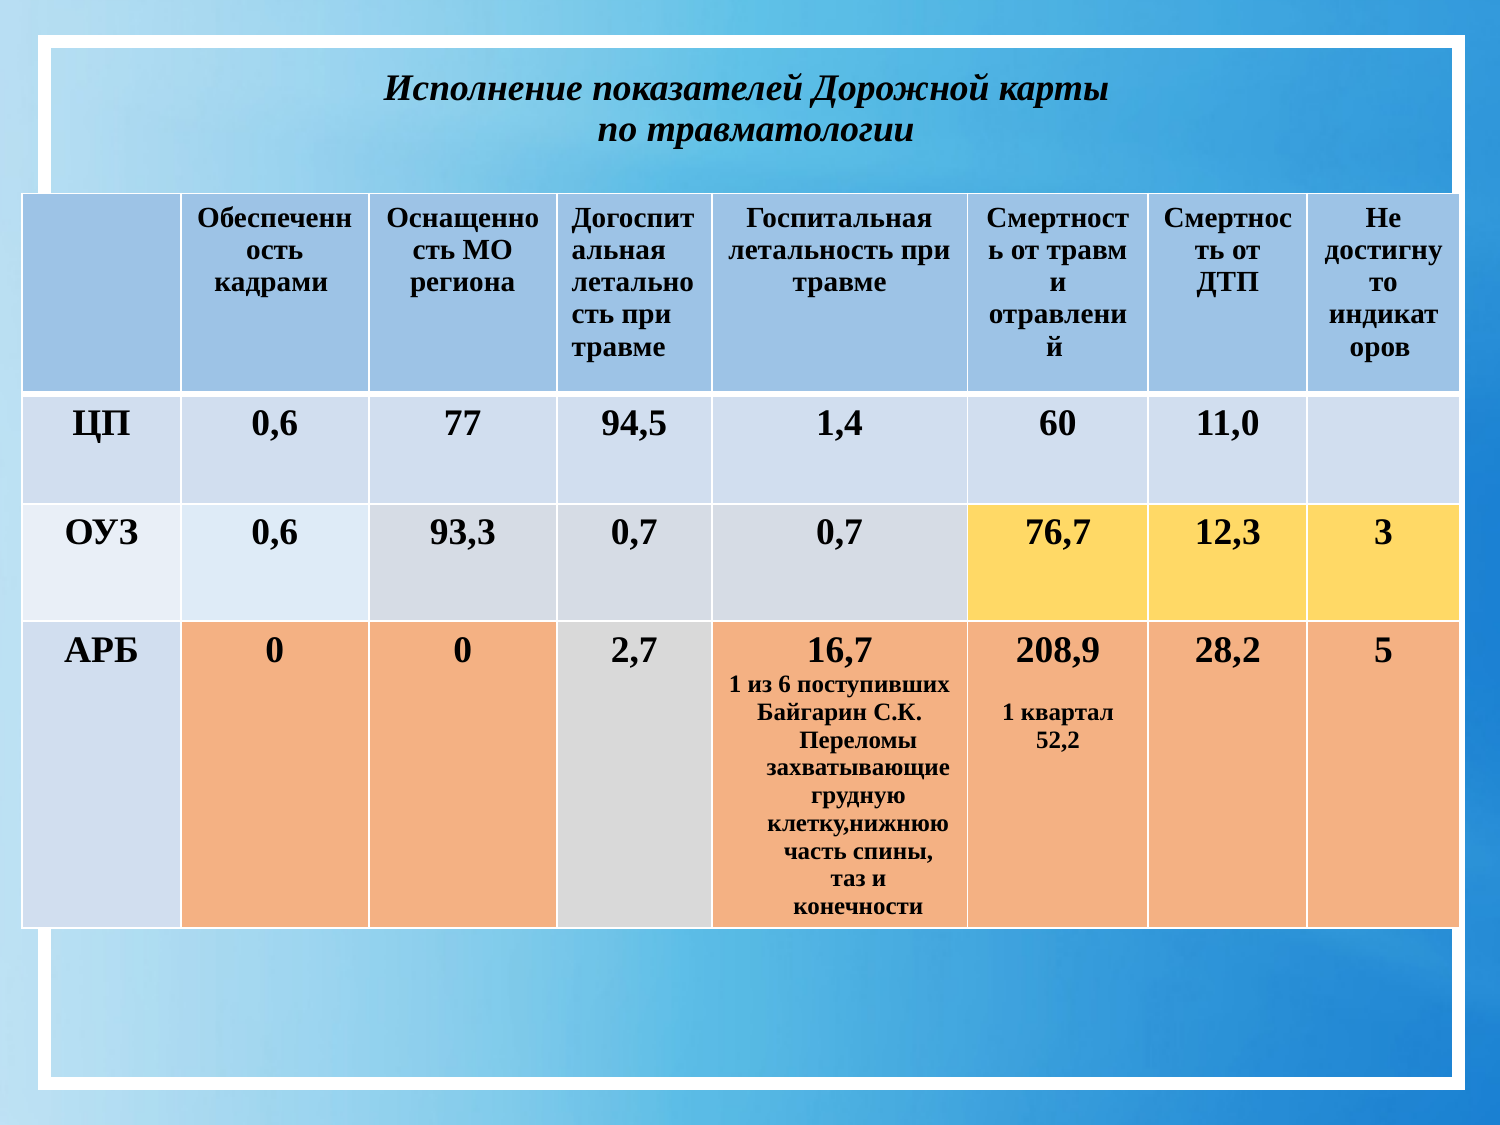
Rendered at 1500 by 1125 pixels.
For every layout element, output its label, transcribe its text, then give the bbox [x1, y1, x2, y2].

table_header Обеспеченность кадрами [182, 194, 368, 391]
table_cell 77 [370, 397, 556, 503]
table_cell 208,9 1 квартал 52,2 [968, 622, 1147, 927]
table_cell 60 [968, 397, 1147, 503]
table_header Смертность от ДТП [1149, 194, 1306, 391]
table_cell ЦП [23, 397, 180, 503]
table_cell 0,6 [182, 505, 368, 620]
table_cell 0,7 [713, 505, 967, 620]
table_cell 12,3 [1149, 505, 1306, 620]
table_cell 11,0 [1149, 397, 1306, 503]
table_cell 93,3 [370, 505, 556, 620]
table_cell ОУЗ [23, 505, 180, 620]
table_header Не достигнуто индикаторов [1308, 194, 1459, 391]
table_cell 0 [182, 622, 368, 927]
table_cell 0,7 [558, 505, 711, 620]
table_cell [1308, 397, 1459, 503]
table_header Догоспитальная летальность при травме [558, 194, 711, 391]
table_cell 3 [1308, 505, 1459, 620]
table_header Госпитальная летальность при травме [713, 194, 967, 391]
table_cell 5 [1308, 622, 1459, 927]
table_cell 0 [370, 622, 556, 927]
table_cell АРБ [23, 622, 180, 927]
table_header Смертность от травм и отравлений [968, 194, 1147, 391]
table_cell 2,7 [558, 622, 711, 927]
table_cell 76,7 [968, 505, 1147, 620]
table_cell 0,6 [182, 397, 368, 503]
table_cell 28,2 [1149, 622, 1306, 927]
table_header Оснащенность МО региона [370, 194, 556, 391]
table_cell 16,7 1 из 6 поступивших Байгарин С.К. Переломы захватывающие грудную клетку,нижнюю часть спины, таз и конечности [713, 622, 967, 927]
table_cell 94,5 [558, 397, 711, 503]
title Исполнение показателей Дорожной карты по травматологии [105, 26, 1397, 191]
picture [0, 0, 1500, 1125]
table_header [23, 194, 180, 391]
table_cell 1,4 [713, 397, 967, 503]
